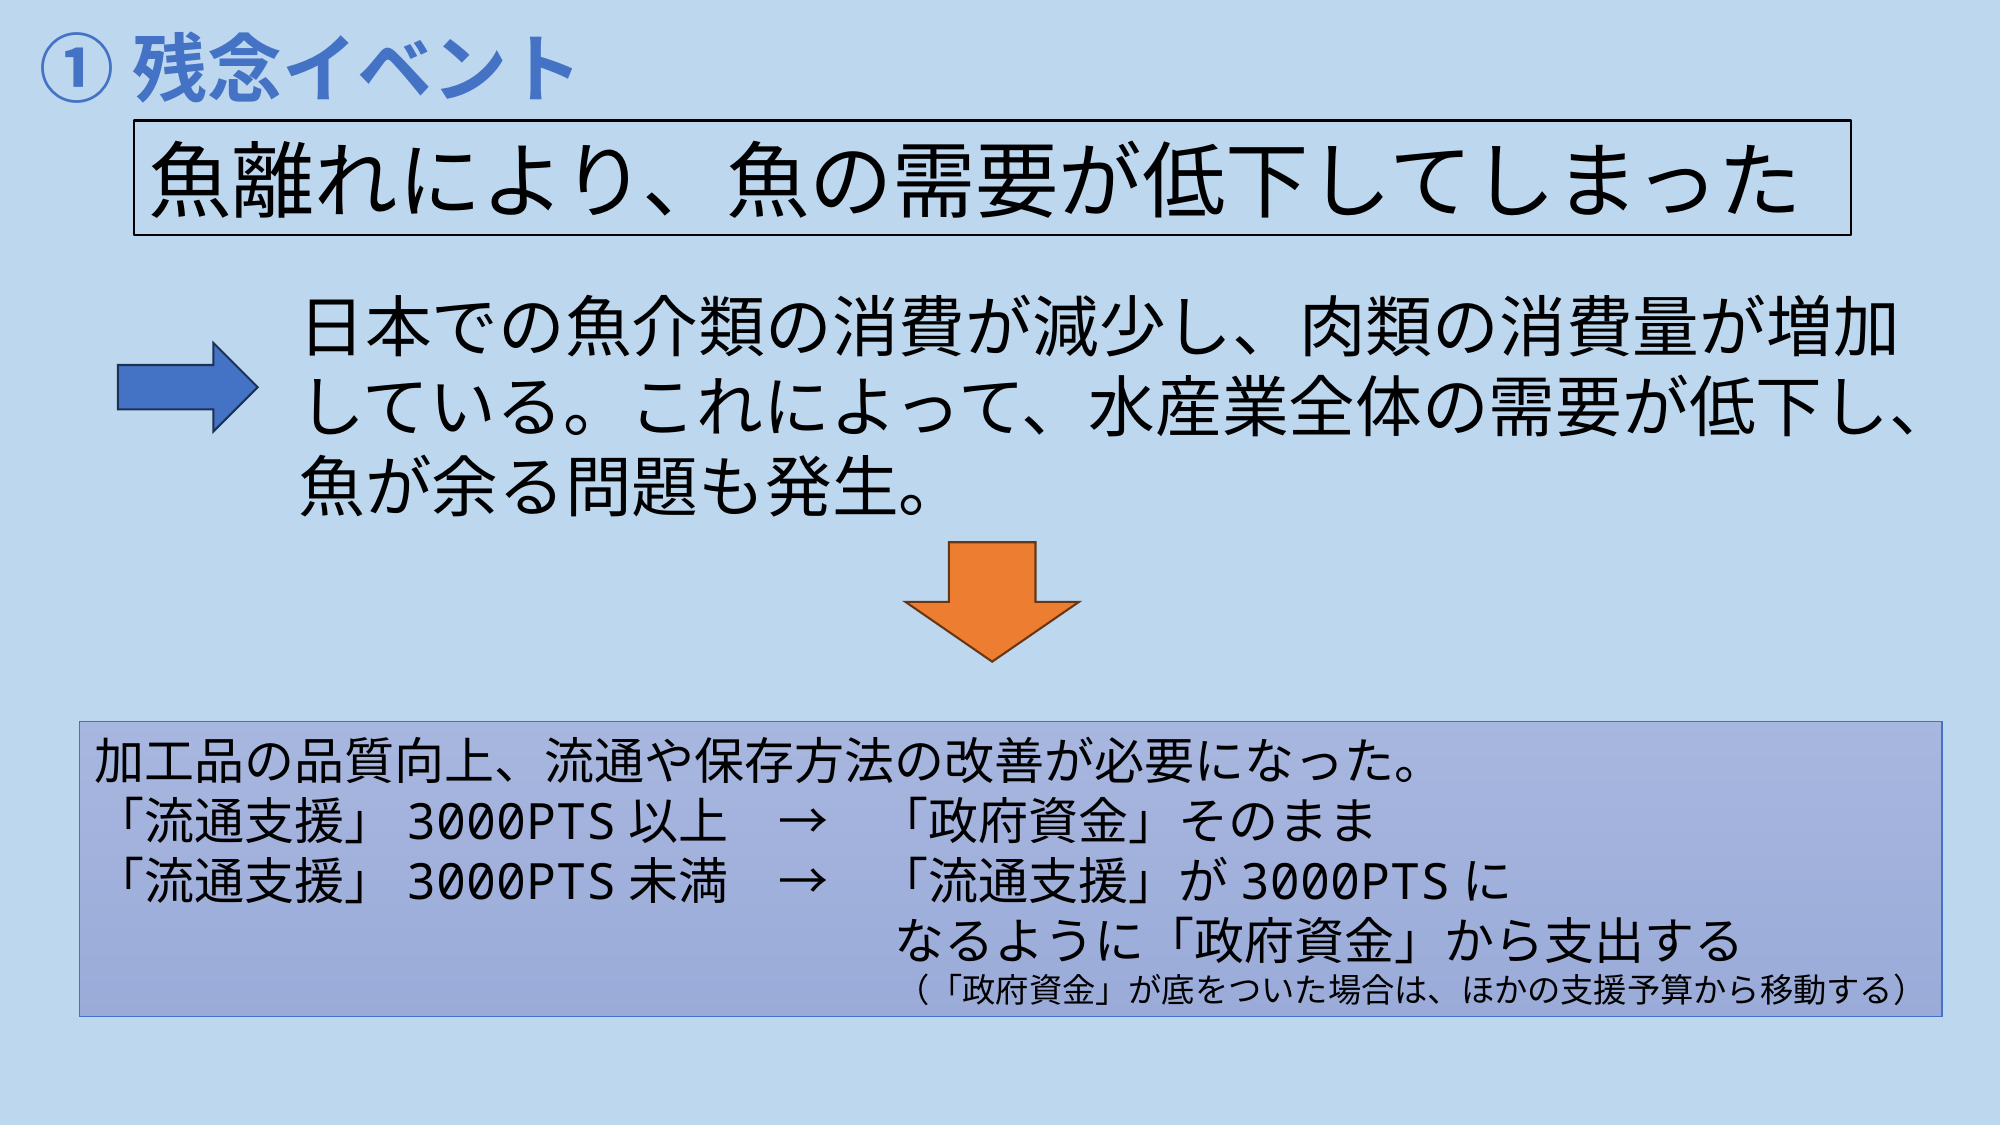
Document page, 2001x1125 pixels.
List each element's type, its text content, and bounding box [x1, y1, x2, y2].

text_box [116, 340, 260, 435]
text_box [902, 541, 1083, 663]
text_box 魚離れにより、魚の需要が低下してしまった [133, 120, 1851, 236]
text_box 加工品の品質向上、流通や保存方法の改善が必要になった。 「流通支援」3000PTS以上 → 「政府資金」そのまま 「流通支援」3000PTS未満 → 「流通支援」が3000PTSに なるように「政府資金」から支出する （「政府資金」が底をついた場合は、ほかの支援予算から移動する） [79, 721, 1943, 1017]
text_box ①残念イベント [24, 14, 598, 120]
text_box 日本での魚介類の消費が減少し、肉類の消費量が増加している。これによって、水産業全体の需要が低下し、魚が余る問題も発生。 [283, 277, 1942, 583]
